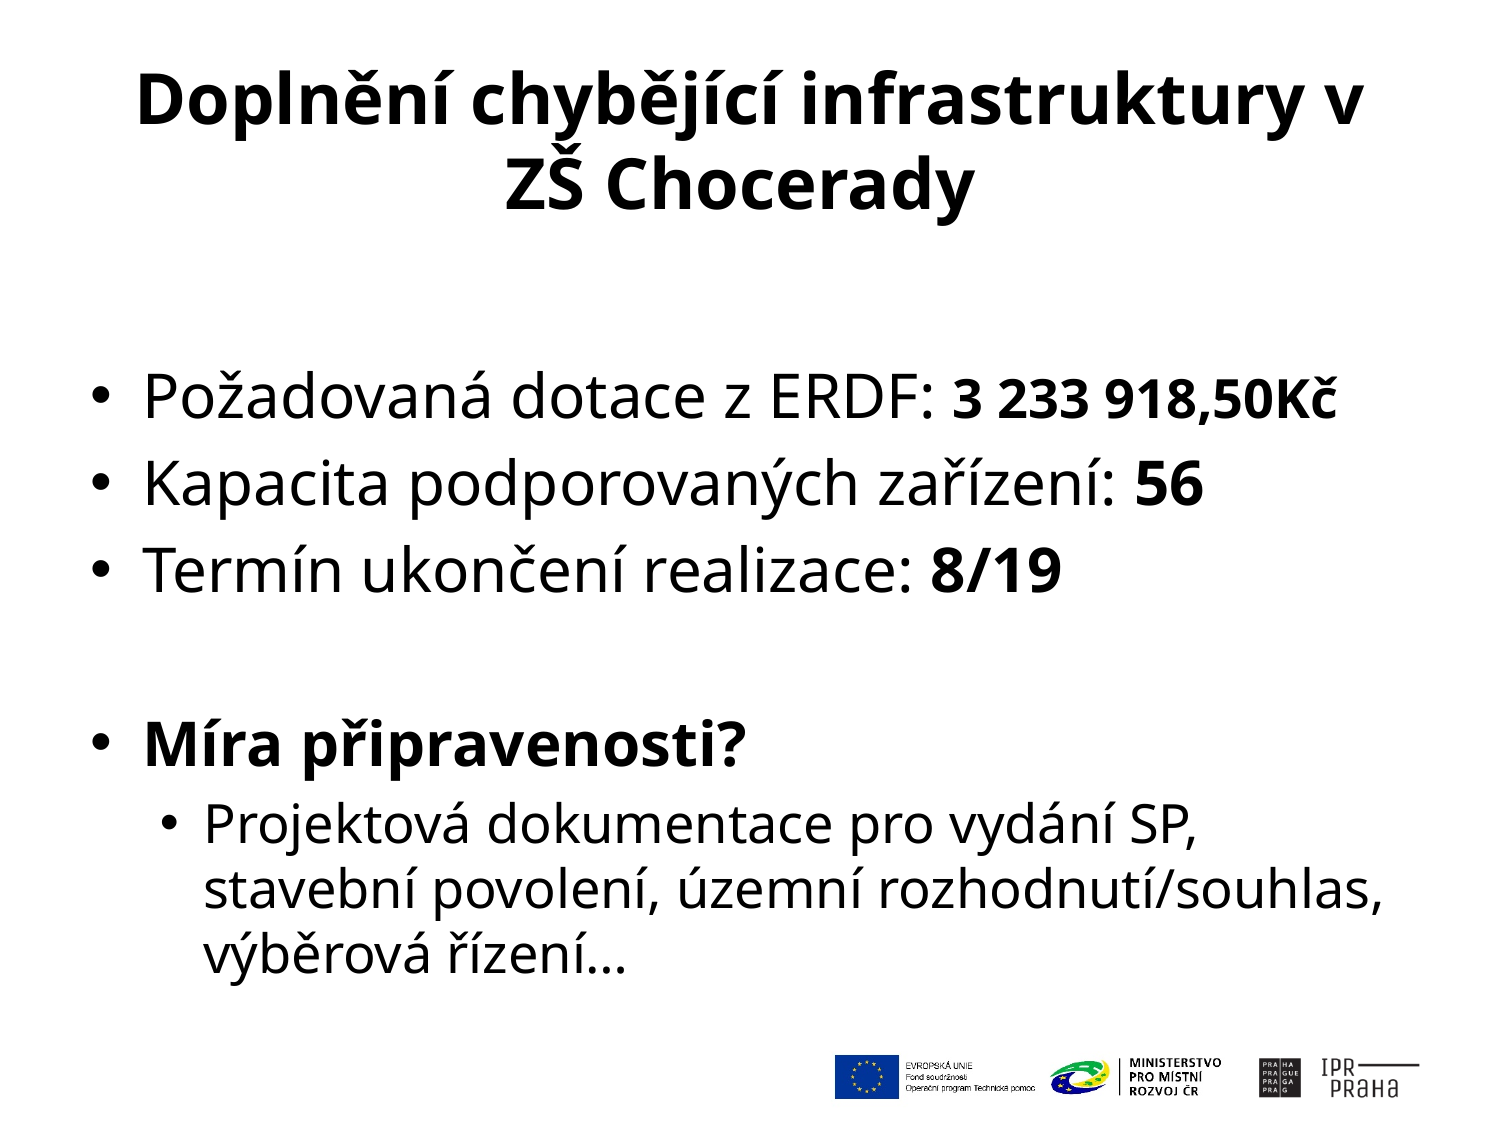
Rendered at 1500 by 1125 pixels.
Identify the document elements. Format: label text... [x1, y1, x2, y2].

picture [820, 1040, 1236, 1113]
title Doplnění chybějící infrastruktury v ZŠ Chocerady [75, 45, 1425, 233]
picture [1253, 1046, 1423, 1108]
list Požadovaná dotace z ERDF: 3 233 918,50Kč Kapacita podporovaných zařízení: 56 Termín ukončení realizace: 8/19 Míra připravenosti? Projektová dokumentace pro vydání SP, stavební povolení, územní rozhodnutí/souhlas, výběrová řízení… [75, 262, 1425, 1005]
